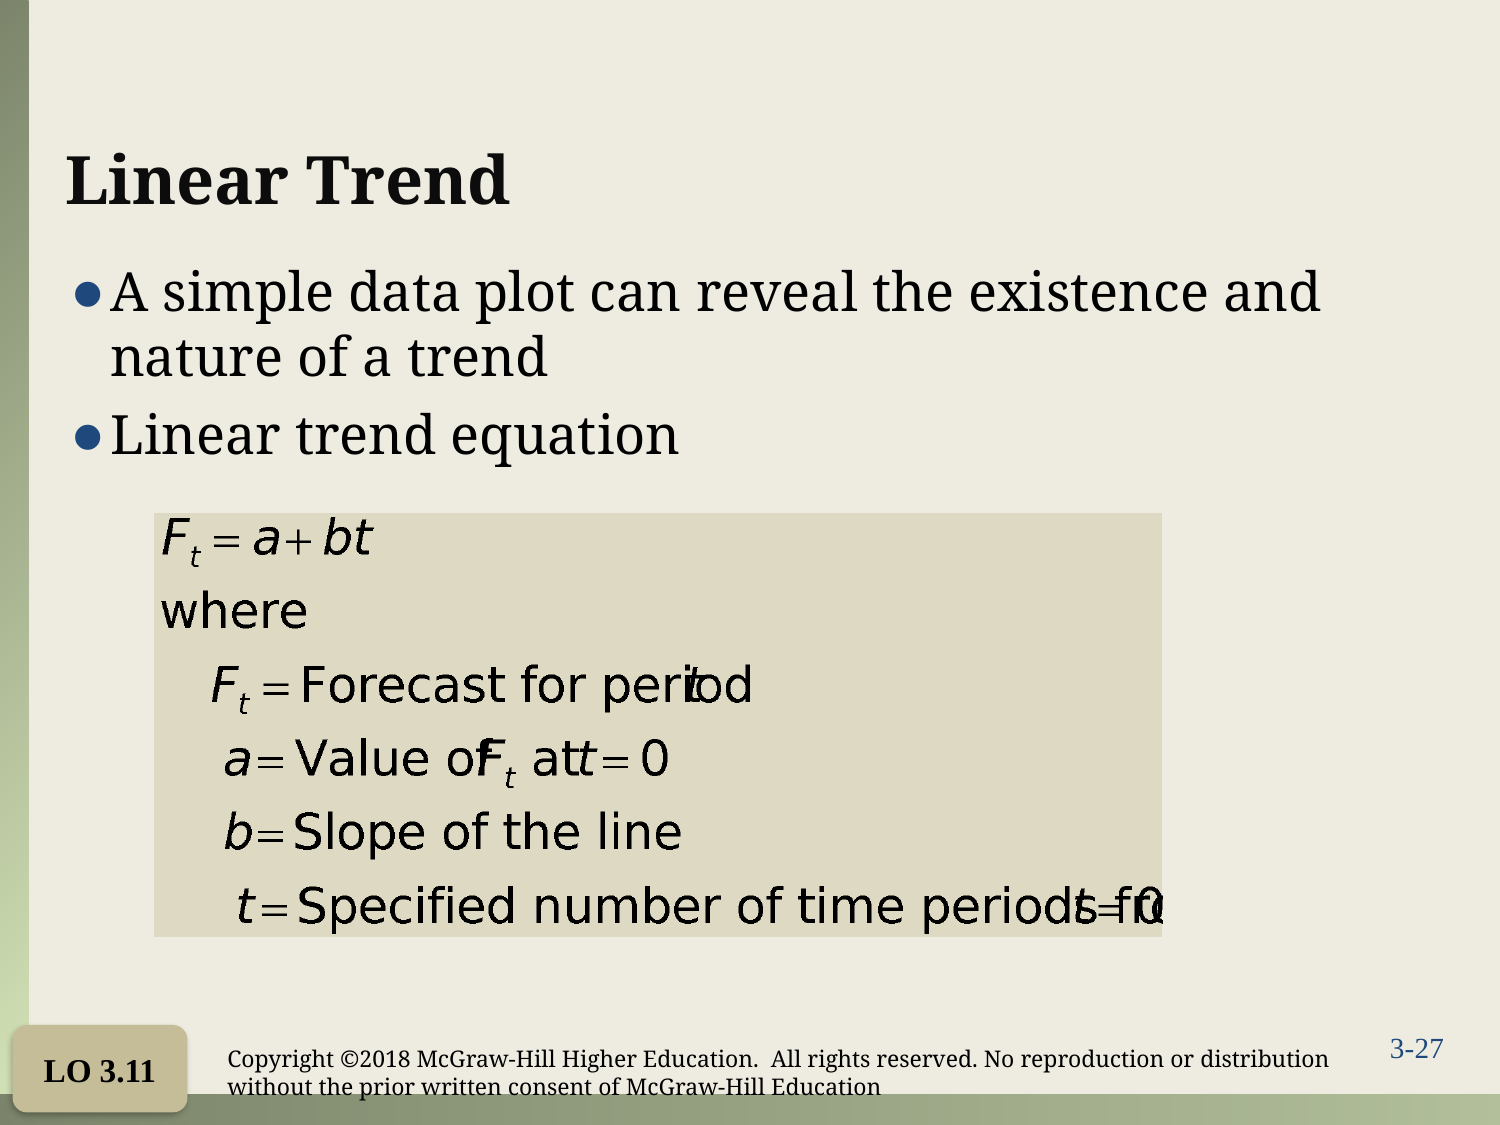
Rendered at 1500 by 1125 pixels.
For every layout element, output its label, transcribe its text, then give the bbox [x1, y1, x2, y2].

title Linear Trend [50, 24, 1400, 225]
picture [153, 512, 1163, 938]
text_box Copyright ©2018 McGraw-Hill Higher Education. All rights reserved. No reproduction or distribution without the prior written consent of McGraw-Hill Education [212, 1037, 1375, 1125]
text_box LO 3.11 [12, 1024, 188, 1113]
list A simple data plot can reveal the existence and nature of a trend Linear trend equation [50, 249, 1400, 1000]
